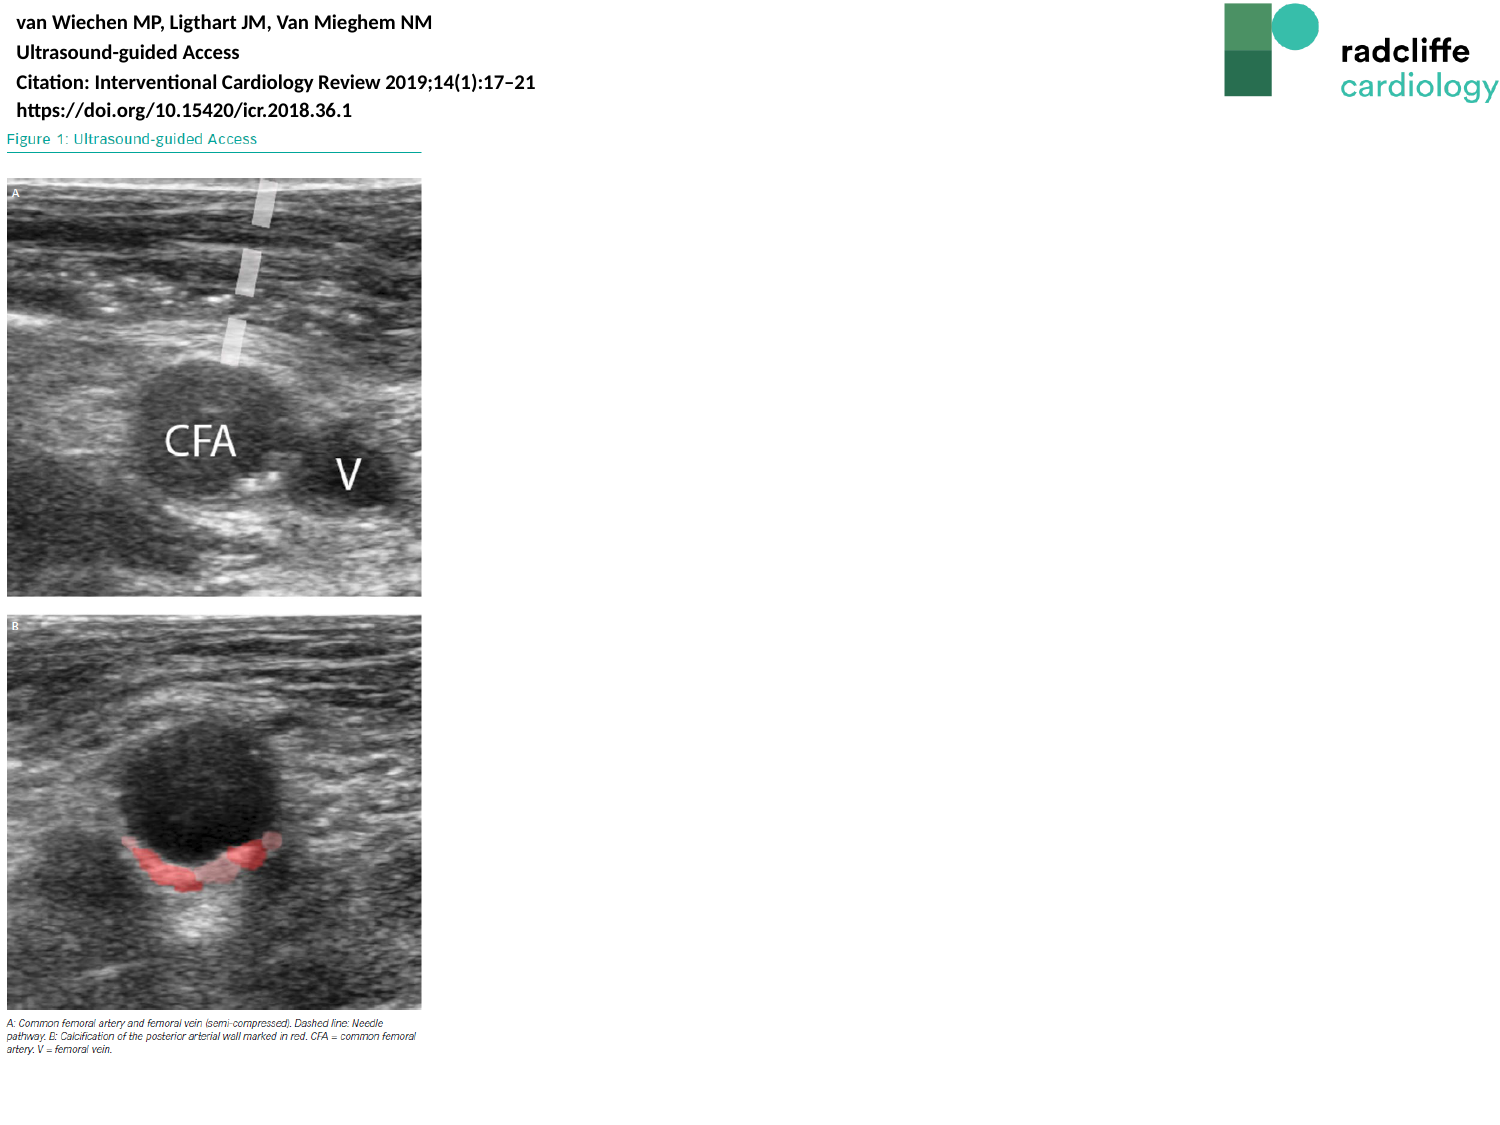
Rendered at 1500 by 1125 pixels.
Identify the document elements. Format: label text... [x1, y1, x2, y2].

text_box Citation: Interventional Cardiology Review 2019;14(1):17–21 [1, 60, 1224, 89]
text_box van Wiechen MP, Ligthart JM, Van Mieghem NM [1, 1, 939, 31]
text_box https://doi.org/10.15420/icr.2018.36.1 [1, 89, 1500, 129]
picture [1, 124, 435, 1063]
text_box Ultrasound-guided Access [1, 31, 1224, 60]
picture [1224, 1, 1499, 104]
